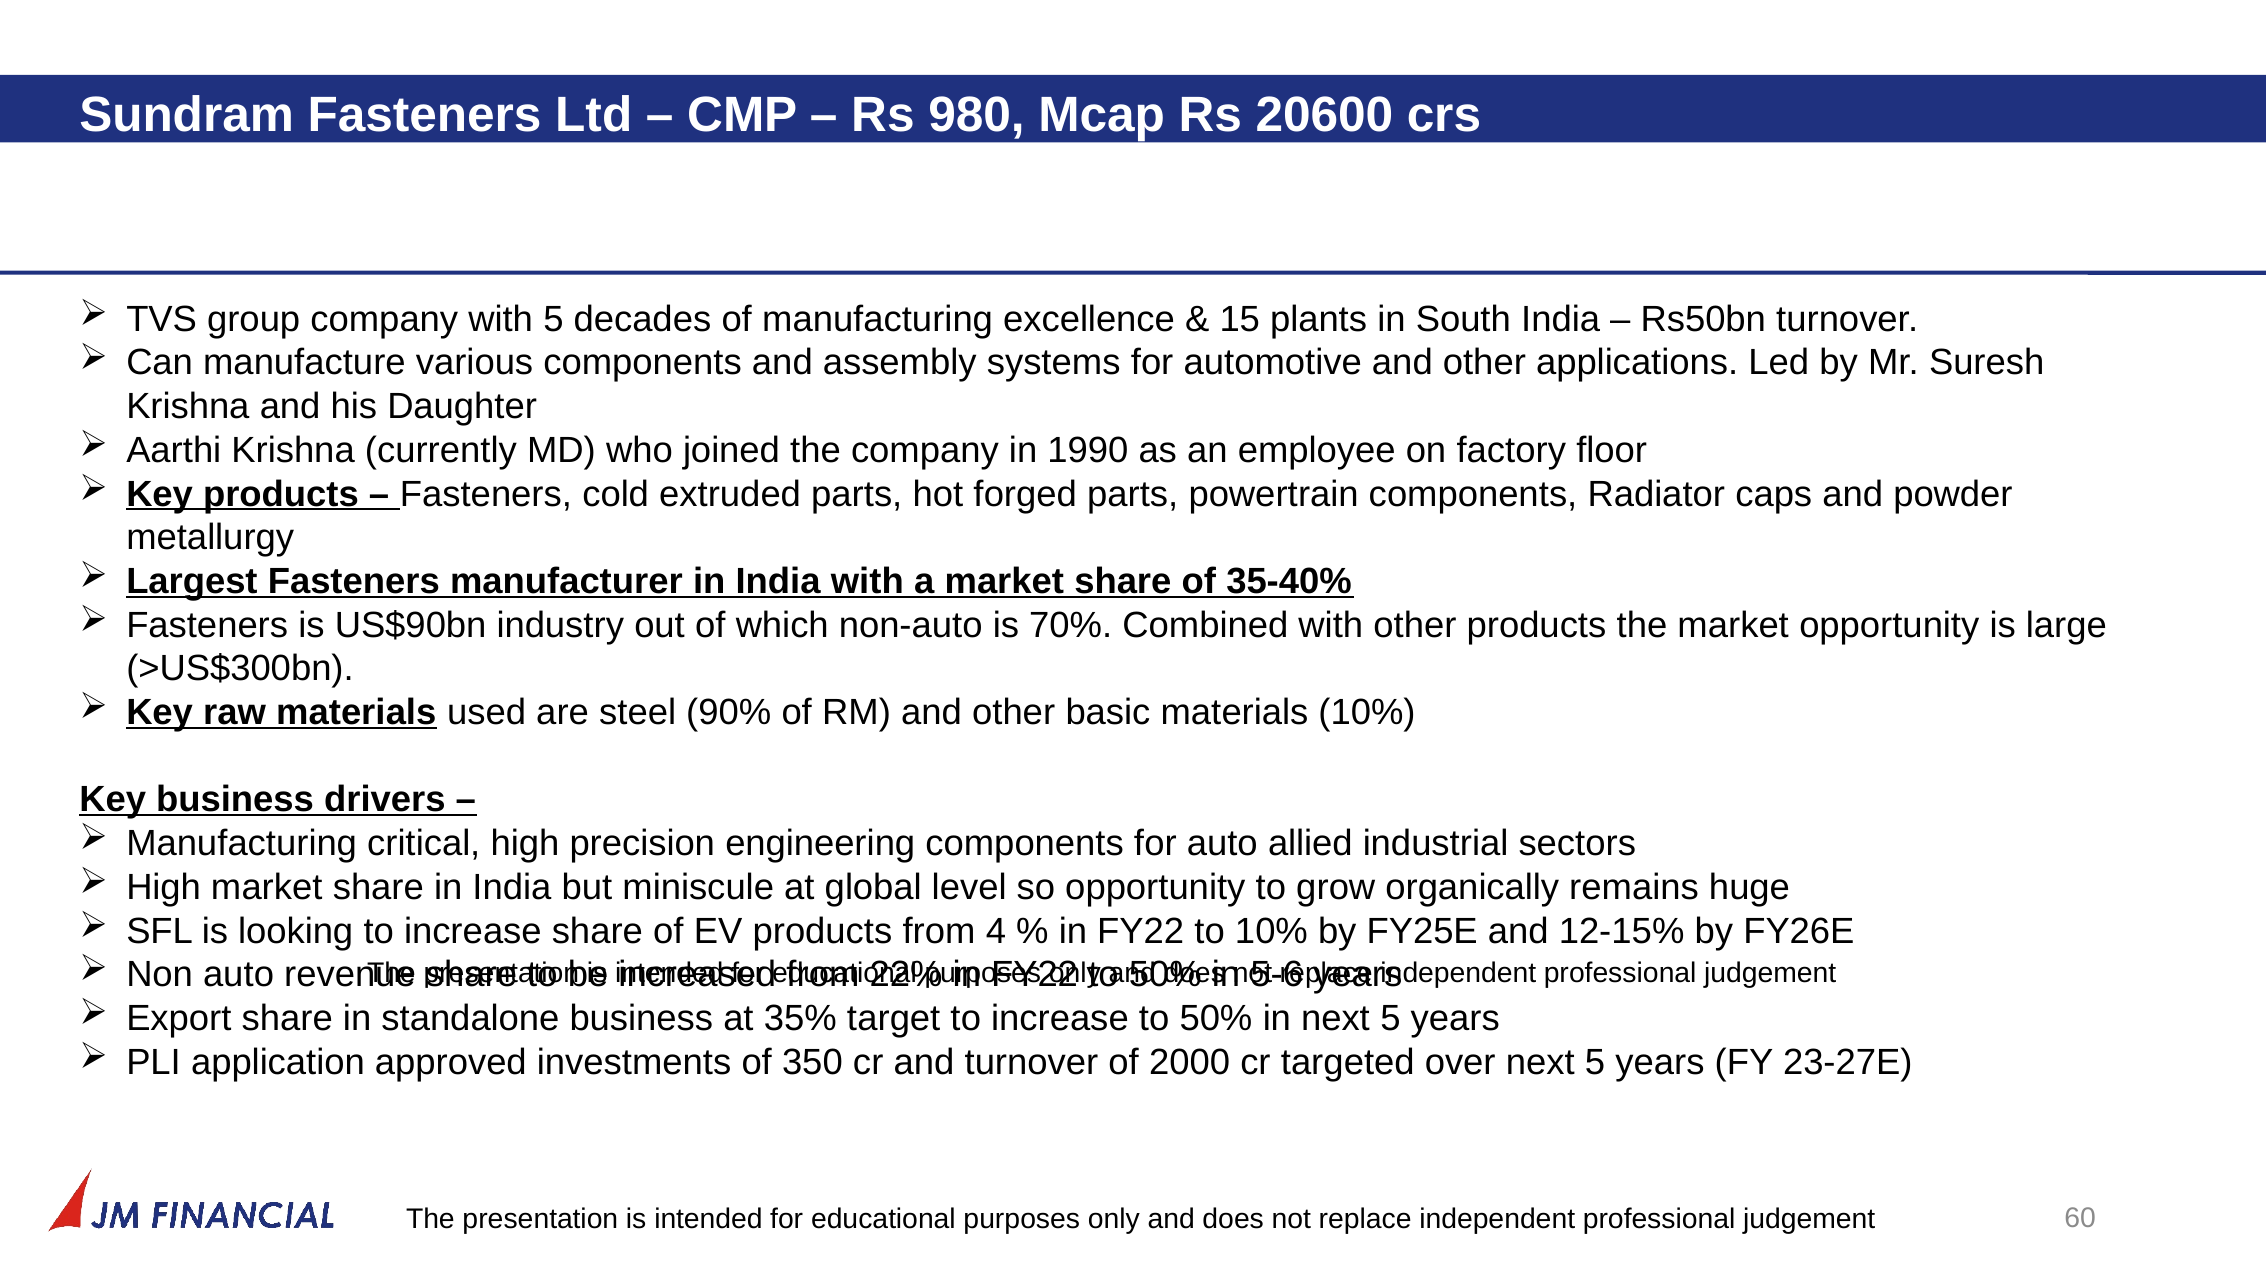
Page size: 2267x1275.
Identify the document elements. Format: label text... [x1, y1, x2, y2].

footer The presentation is intended for educational purposes only and does not replace independent professional judgement [308, 937, 1896, 1006]
slide_number 60 [1600, 1181, 2111, 1250]
text_box TVS group company with 5 decades of manufacturing excellence & 15 plants in South India – Rs50bn turnover. Can manufacture various components and assembly systems for automotive and other applications. Led by Mr. Suresh Krishna and his Daughter Aarthi Krishna (currently MD) who joined the company in 1990 as an employee on factory floor Key products – Fasteners, cold extruded parts, hot forged parts, powertrain components, Radiator caps and powder metallurgy Largest Fasteners manufacturer in India with a market share of 35-40% Fasteners is US$90bn industry out of which non-auto is 70%. Combined with other products the market opportunity is large (>US$300bn). Key raw materials used are steel (90% of RM) and other basic materials (10%) Key business drivers – Manufacturing critical, high precision engineering components for auto allied industrial sectors High market share in India but miniscule at global level so opportunity to grow organically remains huge SFL is looking to increase share of EV products from 4 % in FY22 to 10% by FY25E and 12-15% by FY26E Non auto revenue share to be increased from 22% in FY22 to 50% in 5-6 years Export share in standalone business at 35% target to increase to 50% in next 5 years PLI application approved investments of 350 cr and turnover of 2000 cr targeted over next 5 years (FY 23-27E) [64, 287, 2171, 1133]
picture [47, 1167, 334, 1235]
text_box Sundram Fasteners Ltd – CMP – Rs 980, Mcap Rs 20600 crs [64, 74, 1864, 149]
